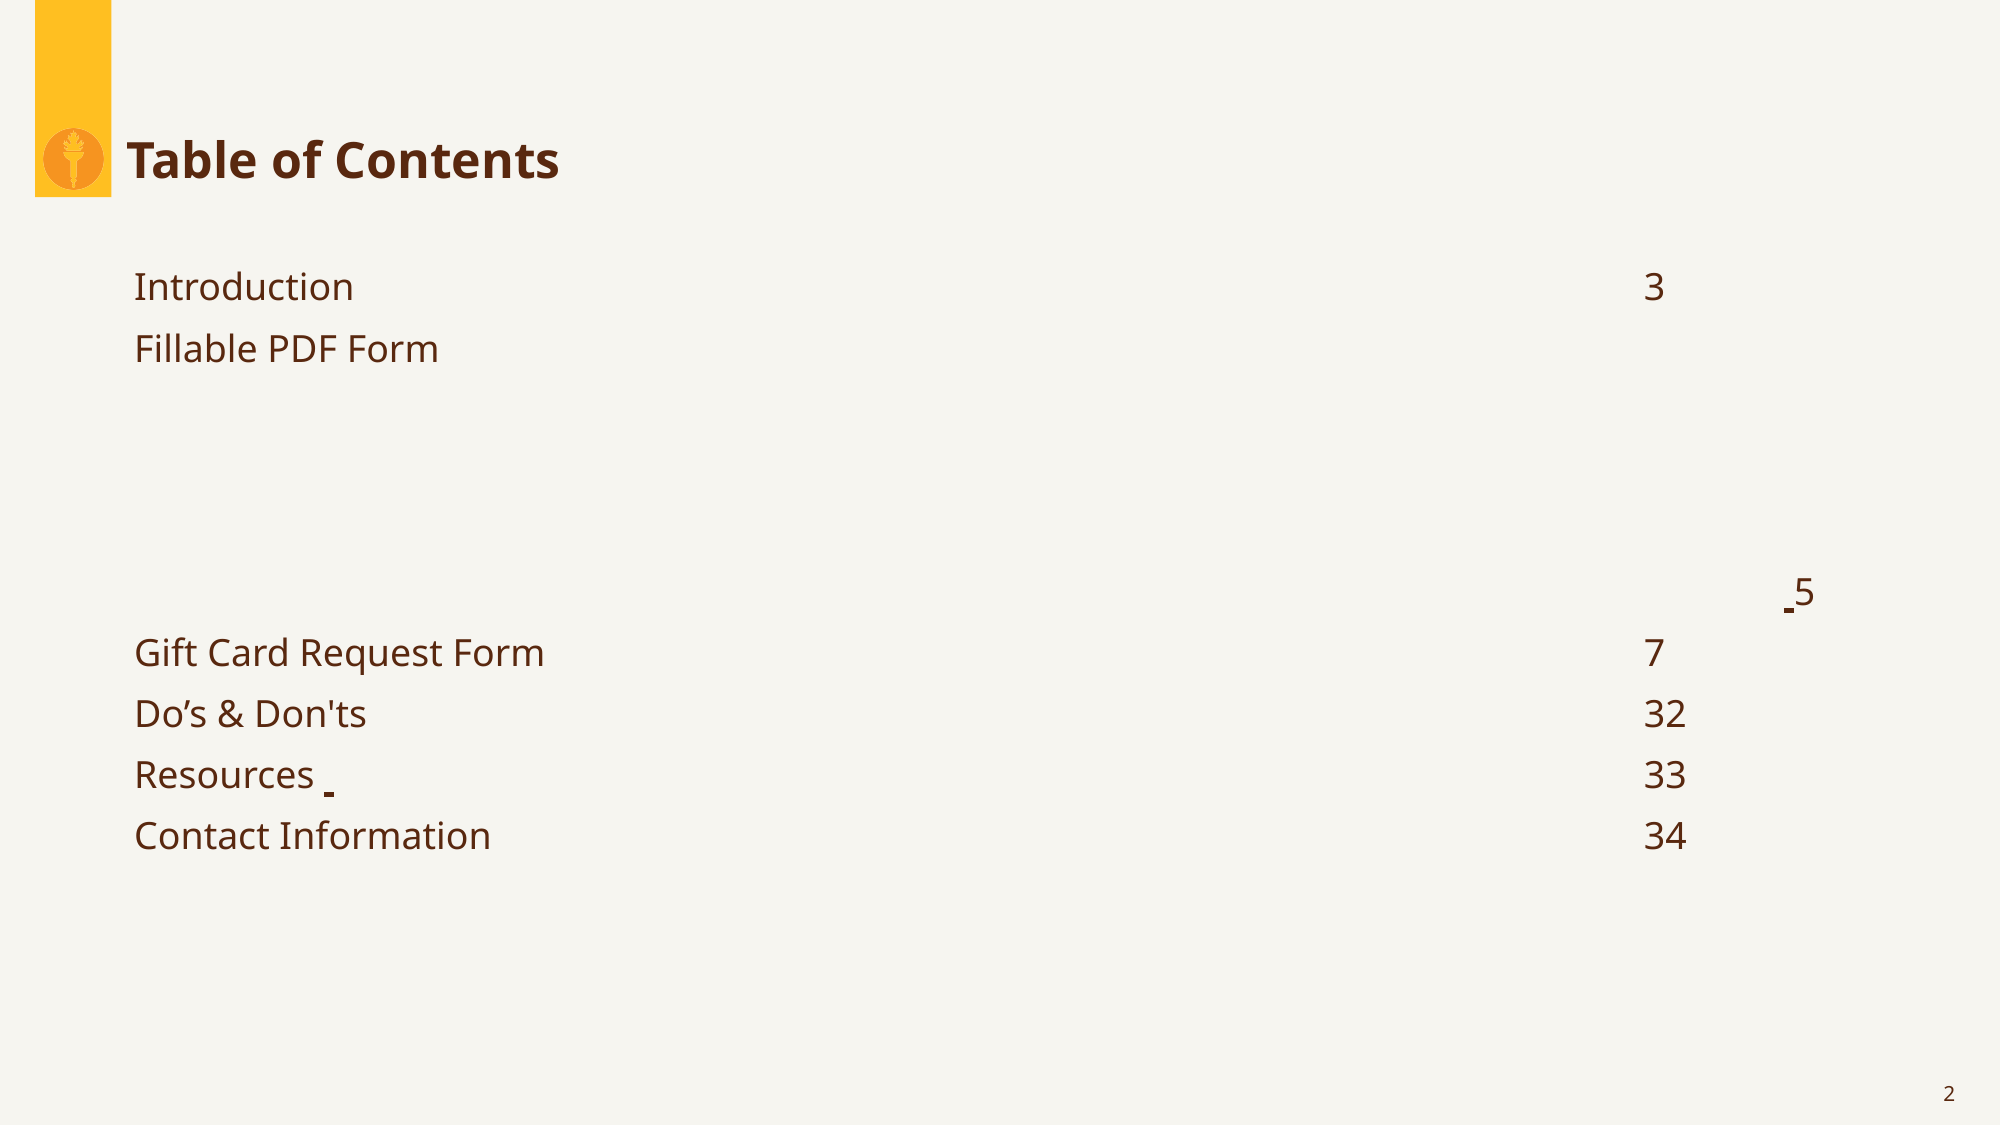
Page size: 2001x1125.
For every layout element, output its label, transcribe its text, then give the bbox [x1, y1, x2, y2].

slide_number 2 [1810, 1064, 2000, 1125]
title Table of Contents [111, 19, 1981, 198]
picture [43, 128, 104, 190]
list Introduction 3 Fillable PDF Form 5 Gift Card Request Form 7 Do’s & Don'ts 32 Resources 33 Contact Information 34 [111, 261, 1981, 1065]
